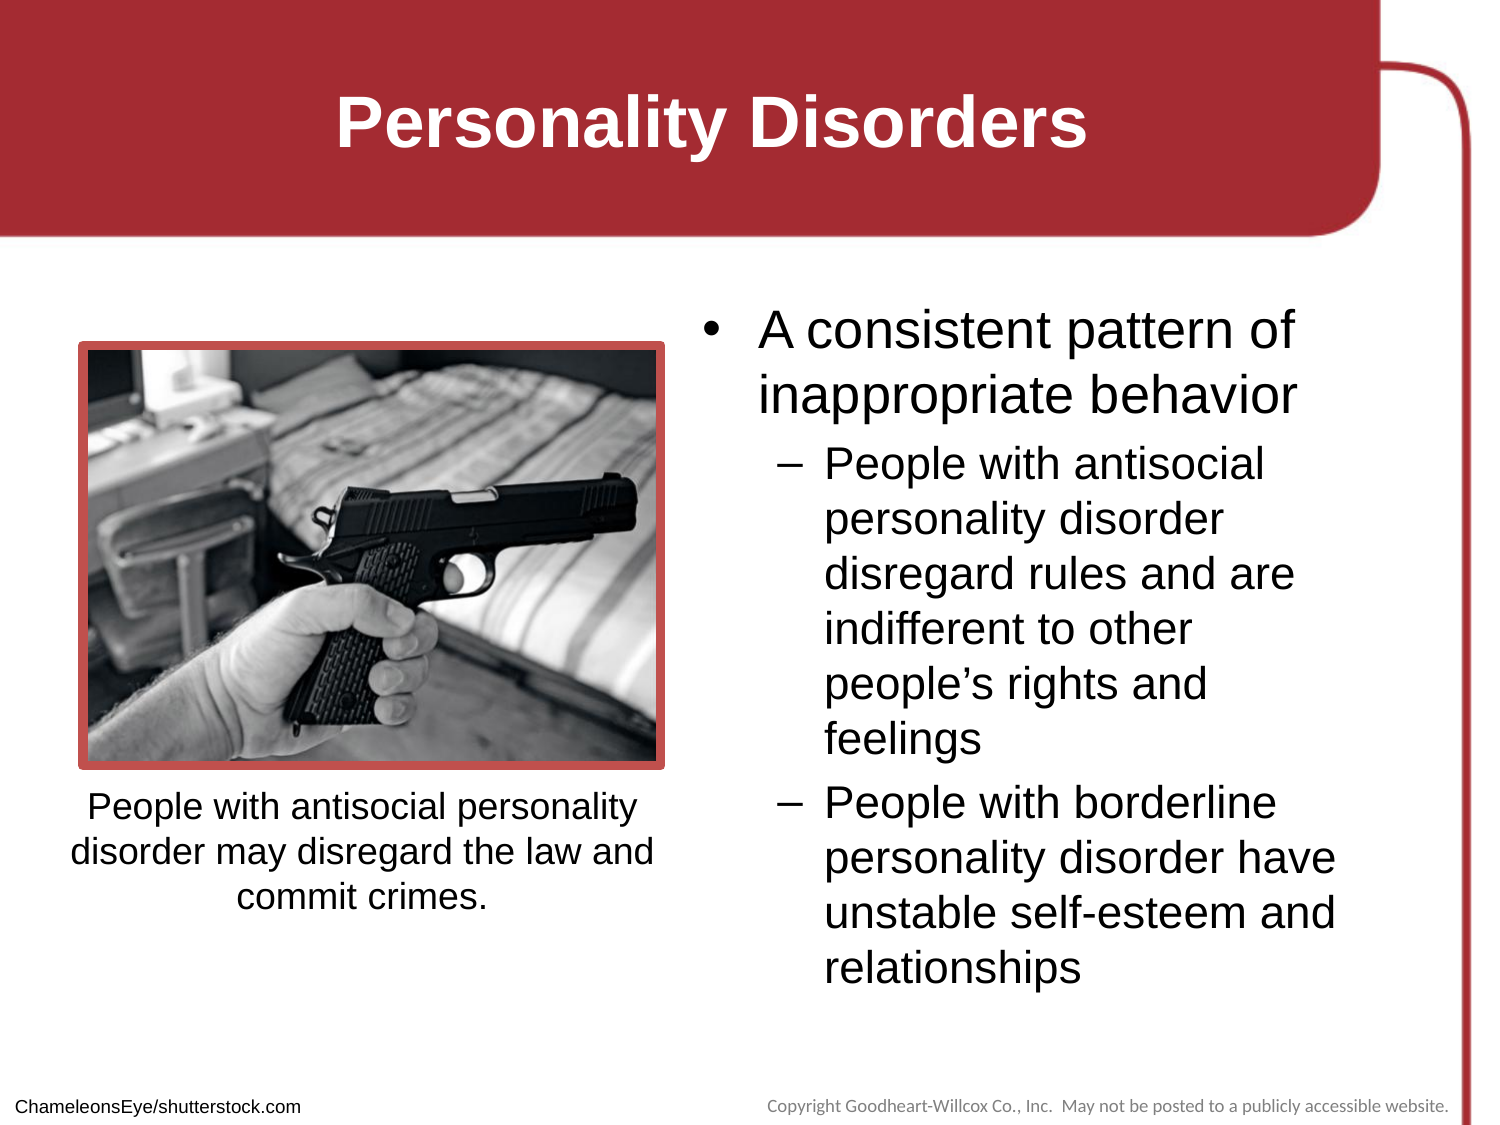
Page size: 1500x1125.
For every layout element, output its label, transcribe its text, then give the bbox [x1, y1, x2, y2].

title Personality Disorders [24, 37, 1401, 201]
picture [0, 0, 1500, 1125]
text_box People with antisocial personality disorder may disregard the law and commit crimes. [50, 774, 675, 925]
list A consistent pattern of inappropriate behavior People with antisocial personality disorder disregard rules and are indifferent to other people’s rights and feelings People with borderline personality disorder have unstable self-esteem and relationships [687, 287, 1363, 1025]
text_box ChameleonsEye/shutterstock.com [0, 1087, 550, 1125]
